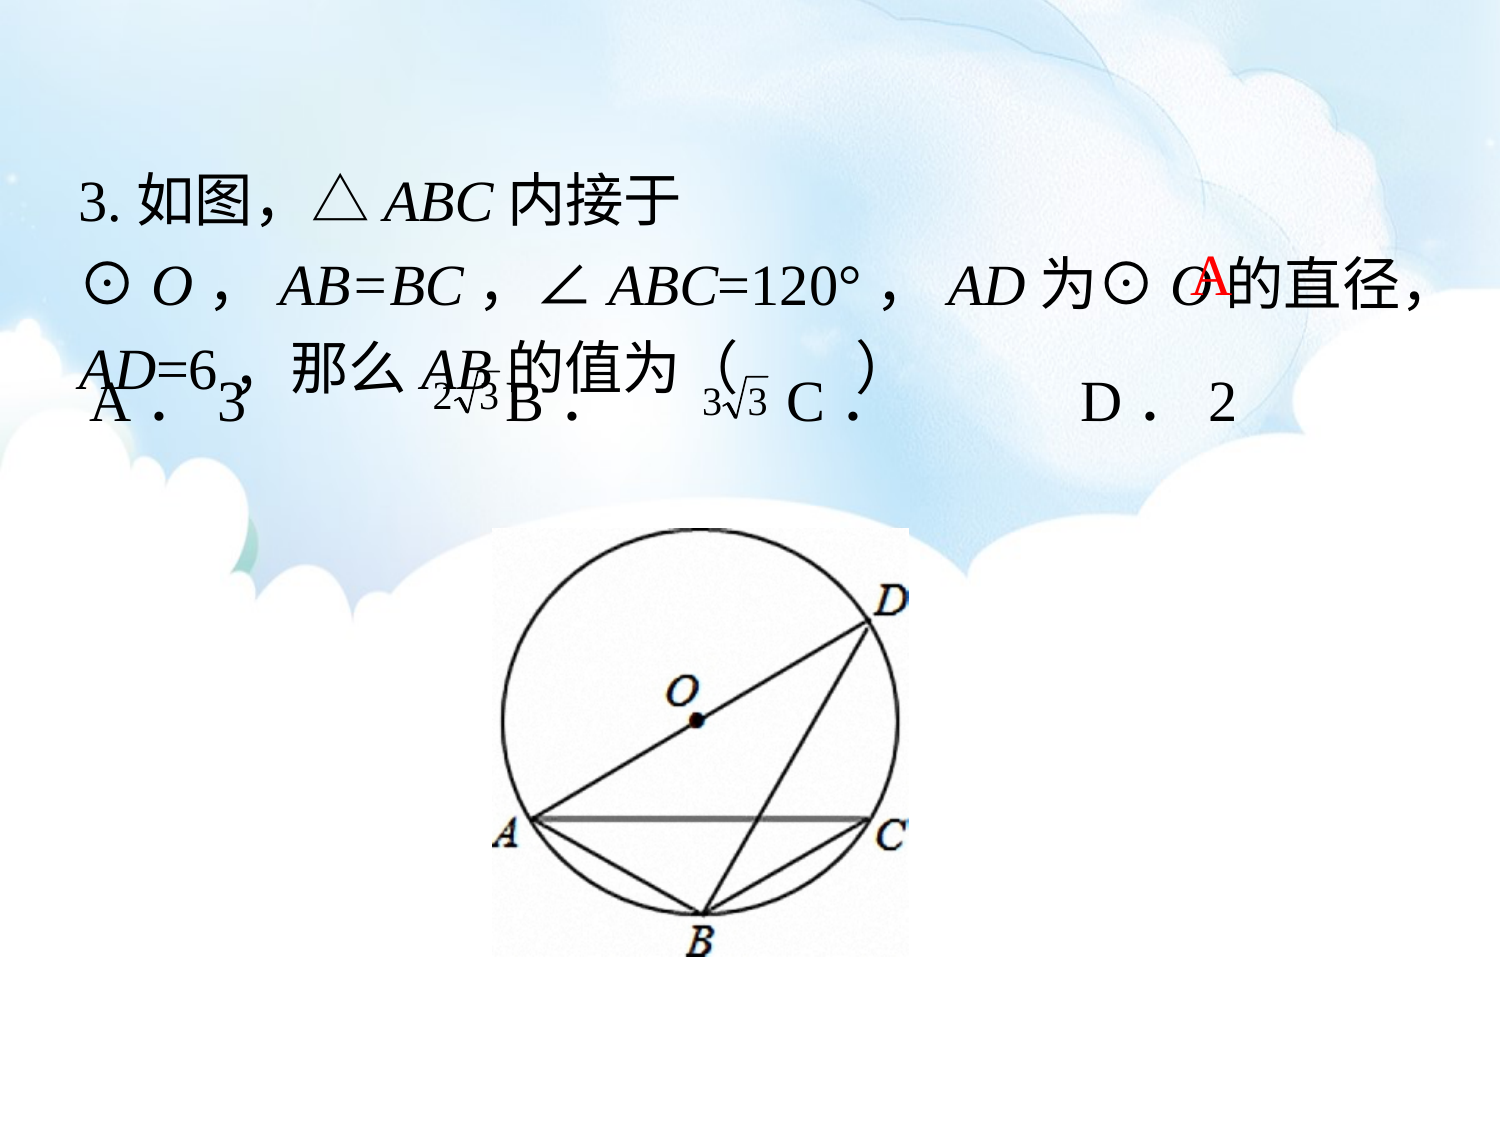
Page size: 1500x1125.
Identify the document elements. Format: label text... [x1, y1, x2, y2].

text_box A．3 B． C． D．2 [75, 355, 1327, 441]
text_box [697, 368, 778, 429]
text_box A [1175, 229, 1248, 315]
text_box 3.如图，△ABC内接于⊙O，AB=BC，∠ABC=120°，AD为⊙O的直径，AD=6，那么AB的值为（ ） [64, 141, 1442, 409]
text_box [426, 362, 507, 424]
picture [0, 0, 1500, 1125]
